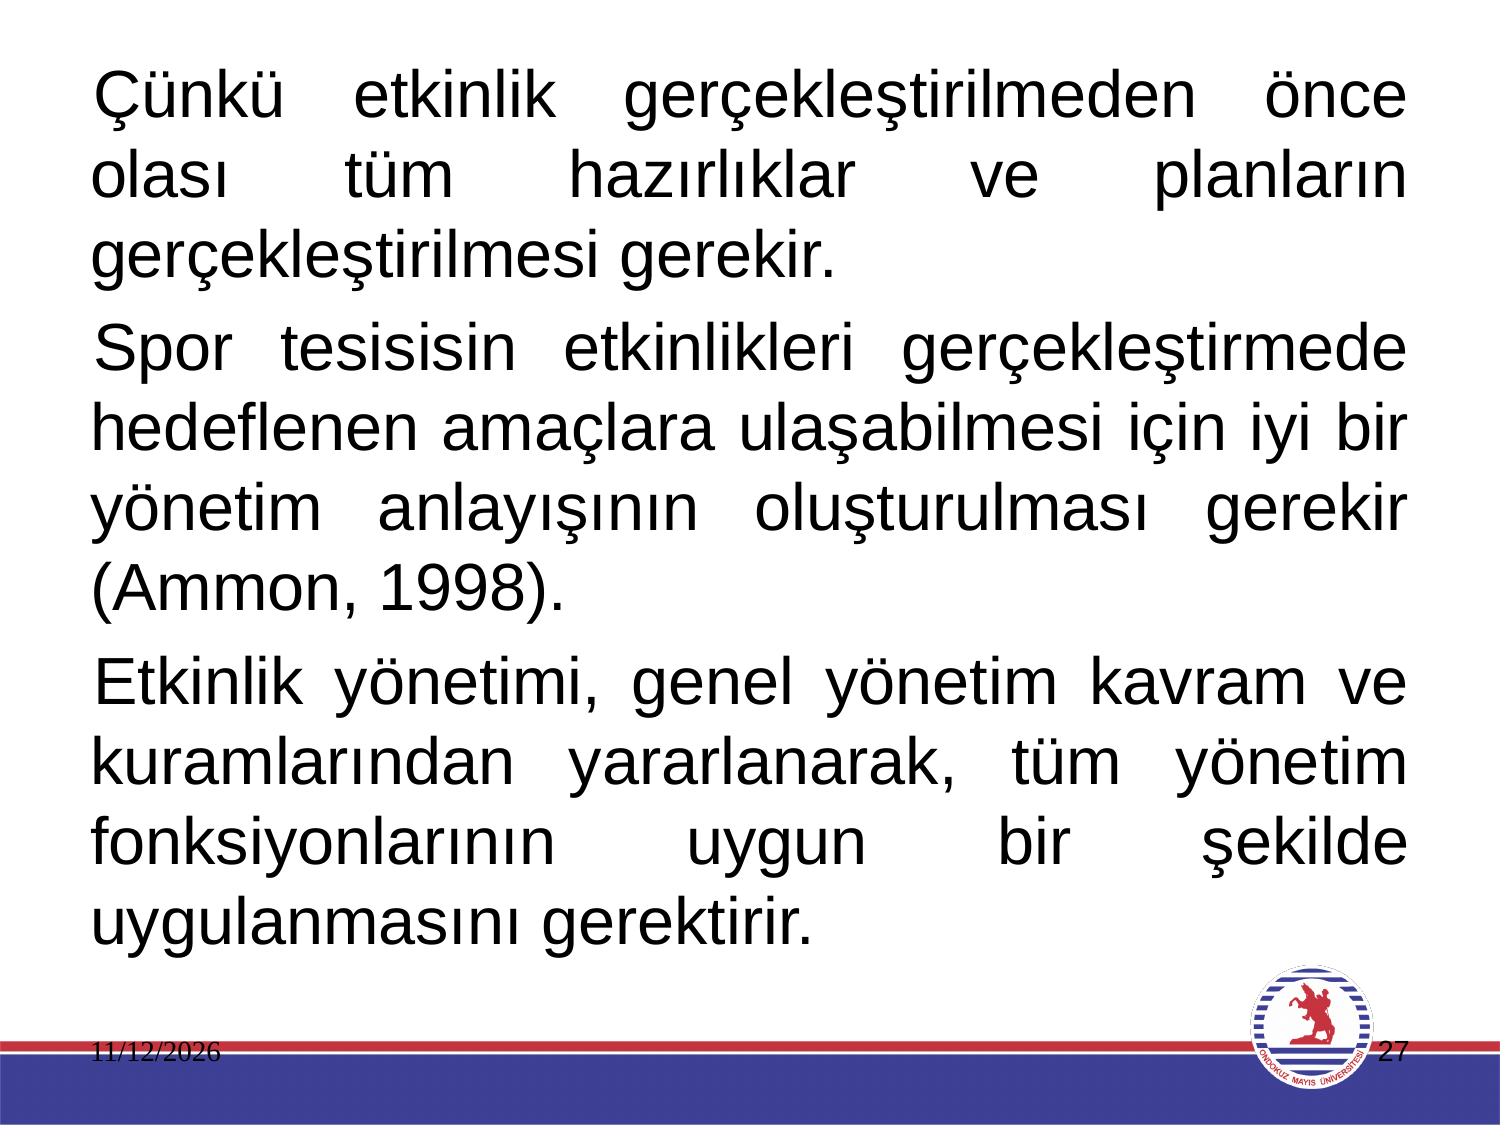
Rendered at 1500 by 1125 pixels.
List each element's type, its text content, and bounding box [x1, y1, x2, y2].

slide_number 27 [1074, 1024, 1425, 1103]
list Çünkü etkinlik gerçekleştirilmeden önce olası tüm hazırlıklar ve planların gerçekleştirilmesi gerekir. Spor tesisisin etkinlikleri gerçekleştirmede hedeflenen amaçlara ulaşabilmesi için iyi bir yönetim anlayışının oluşturulması gerekir (Ammon, 1998). Etkinlik yönetimi, genel yönetim kavram ve kuramlarından yararlanarak, tüm yönetim fonksiyonlarının uygun bir şekilde uygulanmasını gerektirir. [75, 42, 1425, 1102]
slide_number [75, 1024, 425, 1103]
picture [0, 965, 1500, 1125]
